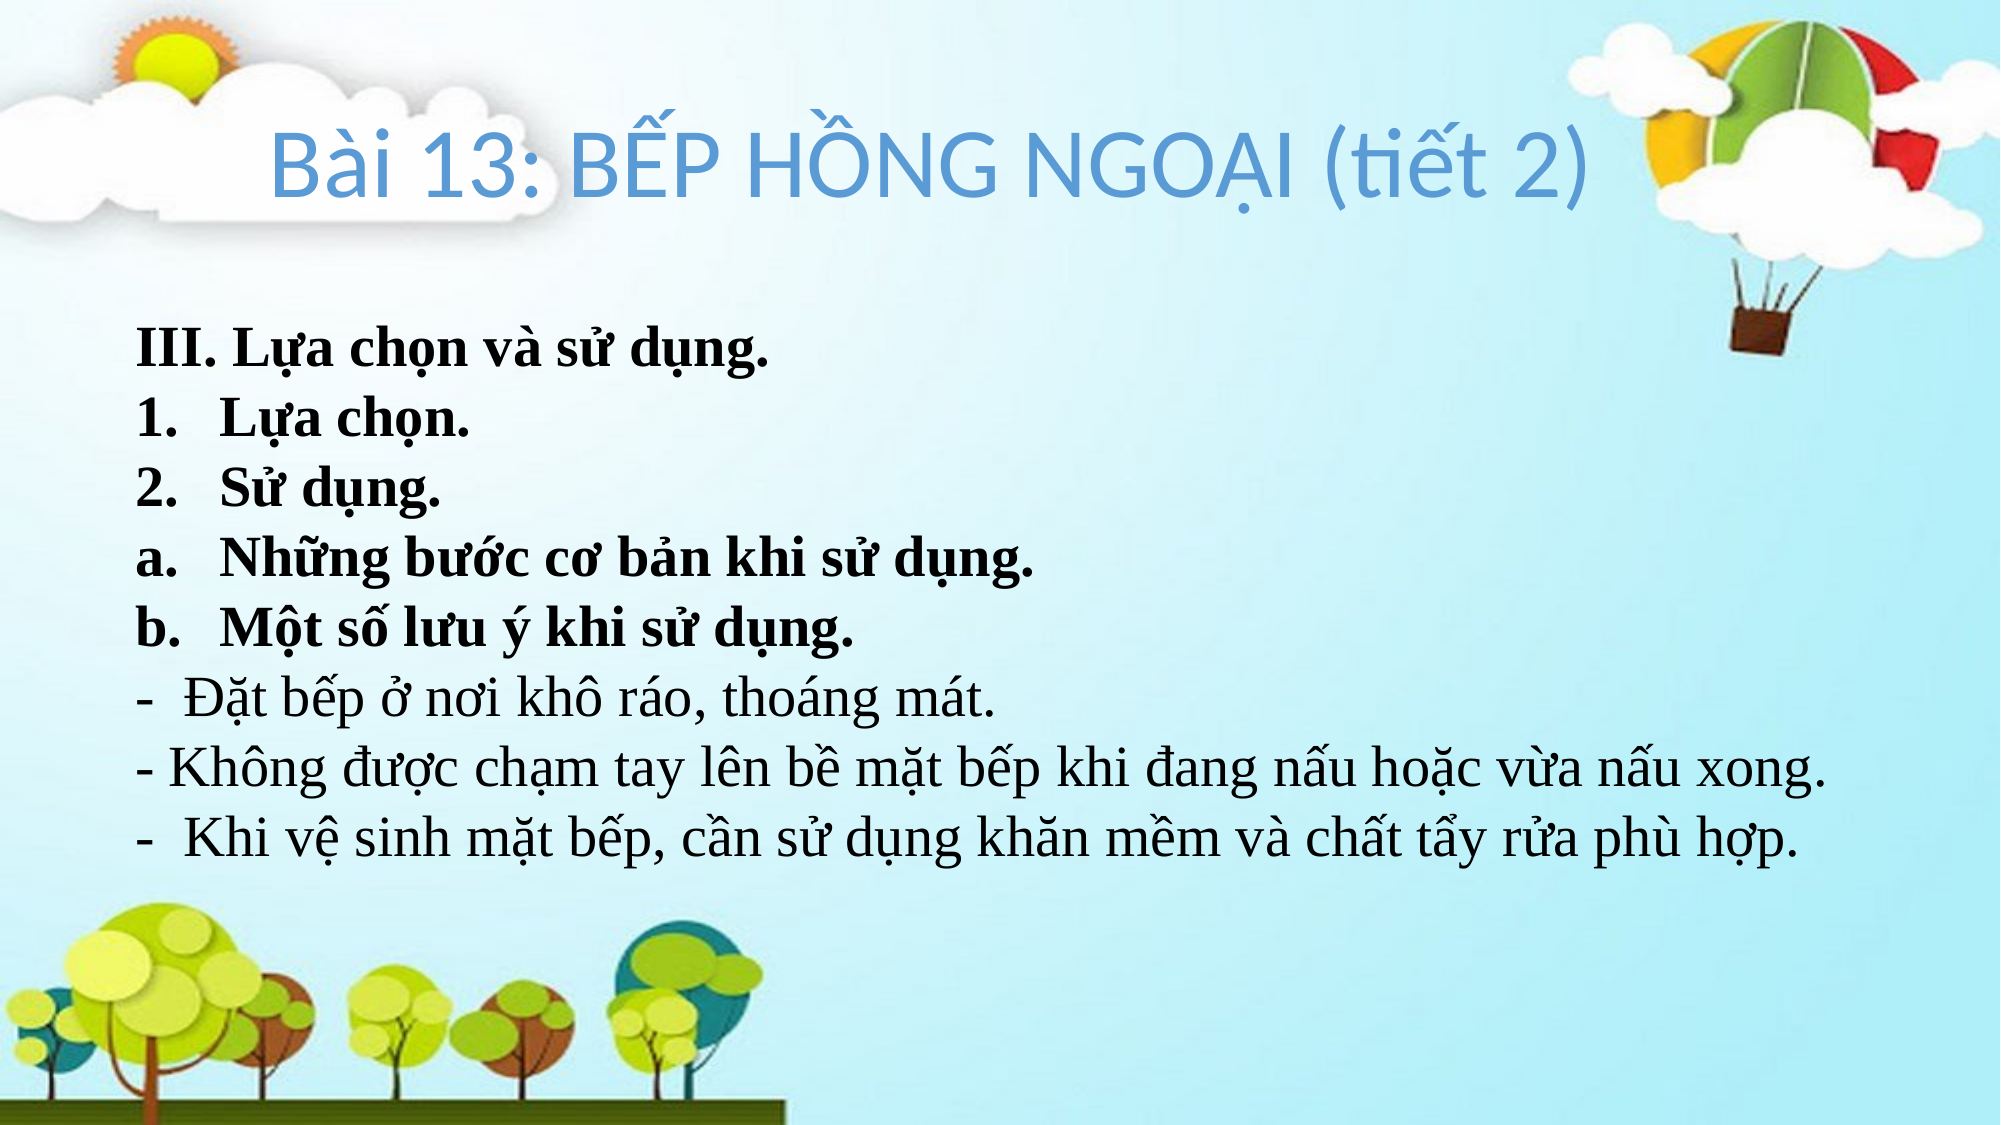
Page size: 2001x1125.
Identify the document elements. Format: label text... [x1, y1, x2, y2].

text_box III. Lựa chọn và sử dụng. Lựa chọn. Sử dụng. Những bước cơ bản khi sử dụng. Một số lưu ý khi sử dụng. - Đặt bếp ở nơi khô ráo, thoáng mát. - Không được chạm tay lên bề mặt bếp khi đang nấu hoặc vừa nấu xong. - Khi vệ sinh mặt bếp, cần sử dụng khăn mềm và chất tẩy rửa phù hợp. [120, 301, 1941, 876]
text_box Bài 13: BẾP HỒNG NGOẠI (tiết 2) [253, 90, 1609, 226]
picture [0, 0, 2001, 1125]
